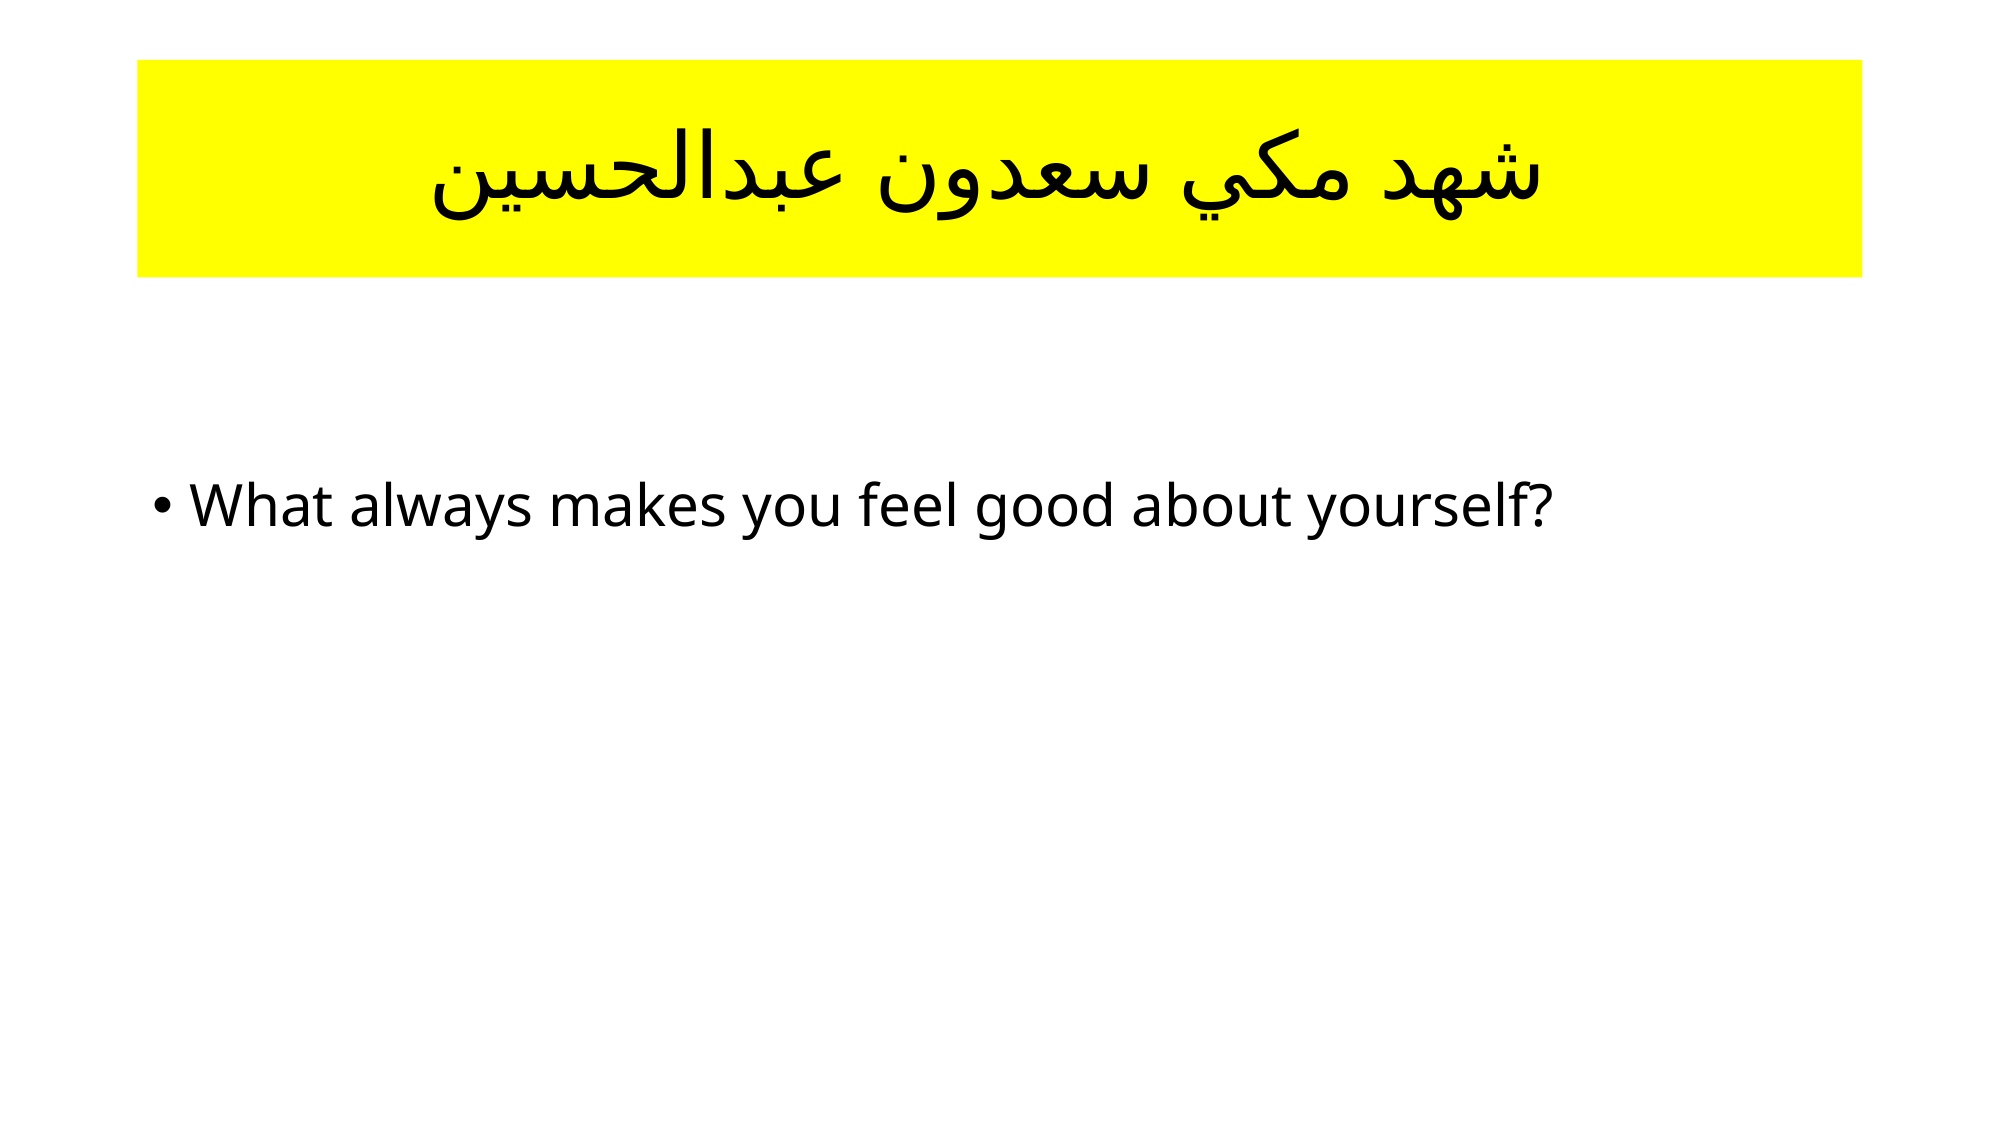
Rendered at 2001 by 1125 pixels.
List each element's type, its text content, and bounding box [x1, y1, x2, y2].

list What always makes you feel good about yourself? [137, 468, 1863, 1014]
title شهد مكي سعدون عبدالحسين [137, 59, 1863, 278]
